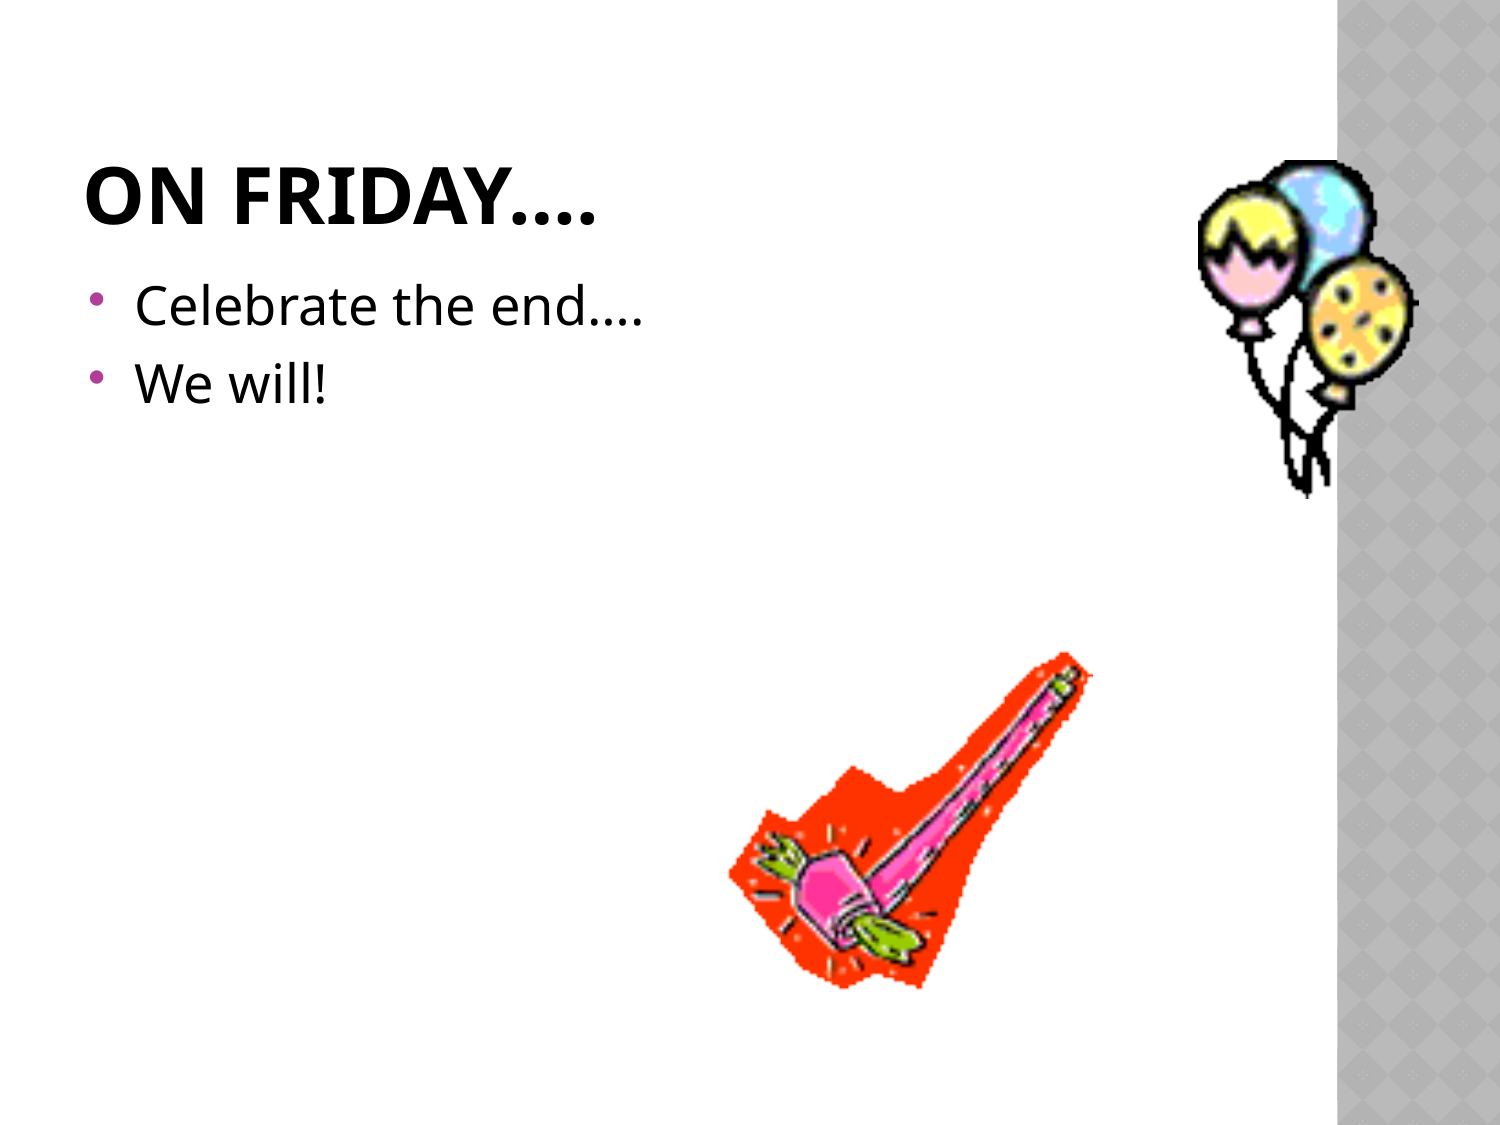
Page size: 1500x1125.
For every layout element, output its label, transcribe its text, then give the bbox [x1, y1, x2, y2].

title ON FRIDAY…. [75, 52, 1263, 240]
list Celebrate the end…. We will! [74, 263, 1263, 1060]
picture [1198, 160, 1419, 500]
picture [725, 642, 1093, 999]
